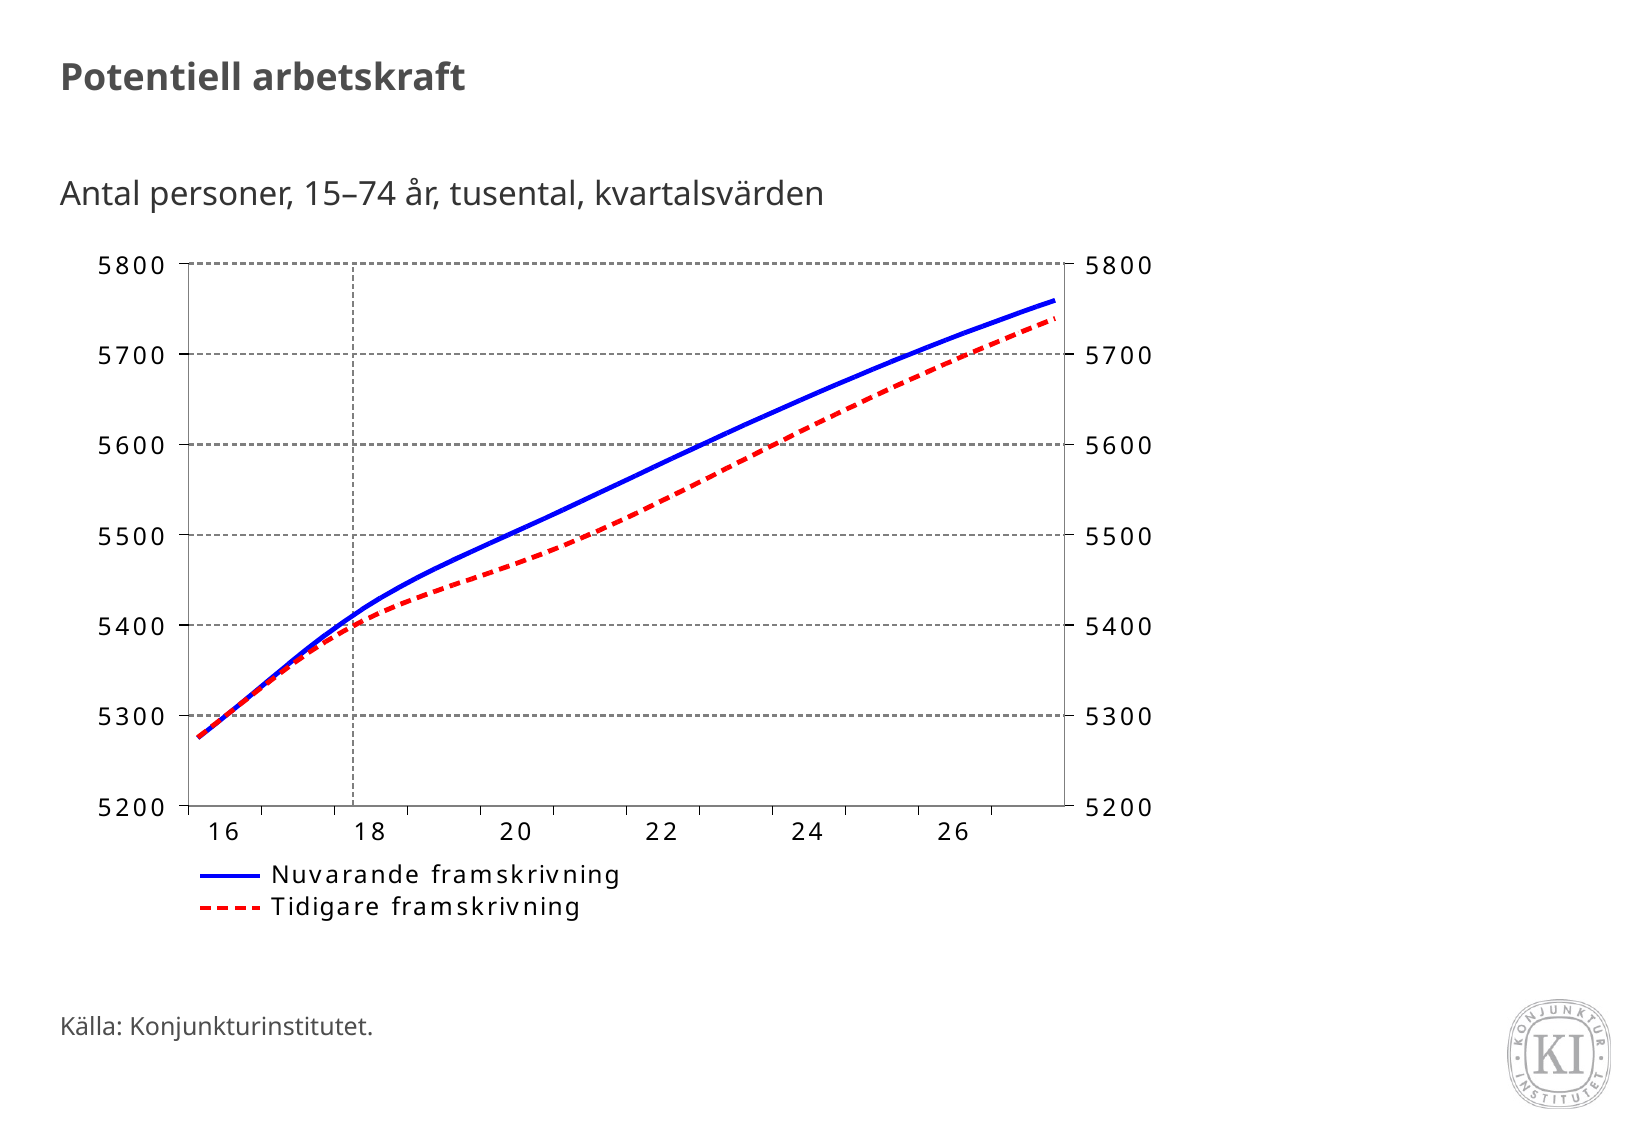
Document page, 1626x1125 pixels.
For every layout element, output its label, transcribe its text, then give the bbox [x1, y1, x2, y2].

list Antal personer, 15–74 år, tusental, kvartalsvärden [44, 125, 1545, 220]
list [59, 228, 1207, 946]
subtitle Källa: Konjunkturinstitutet. [44, 1003, 1474, 1106]
picture [1507, 999, 1611, 1109]
title Potentiell arbetskraft [44, 45, 1545, 114]
